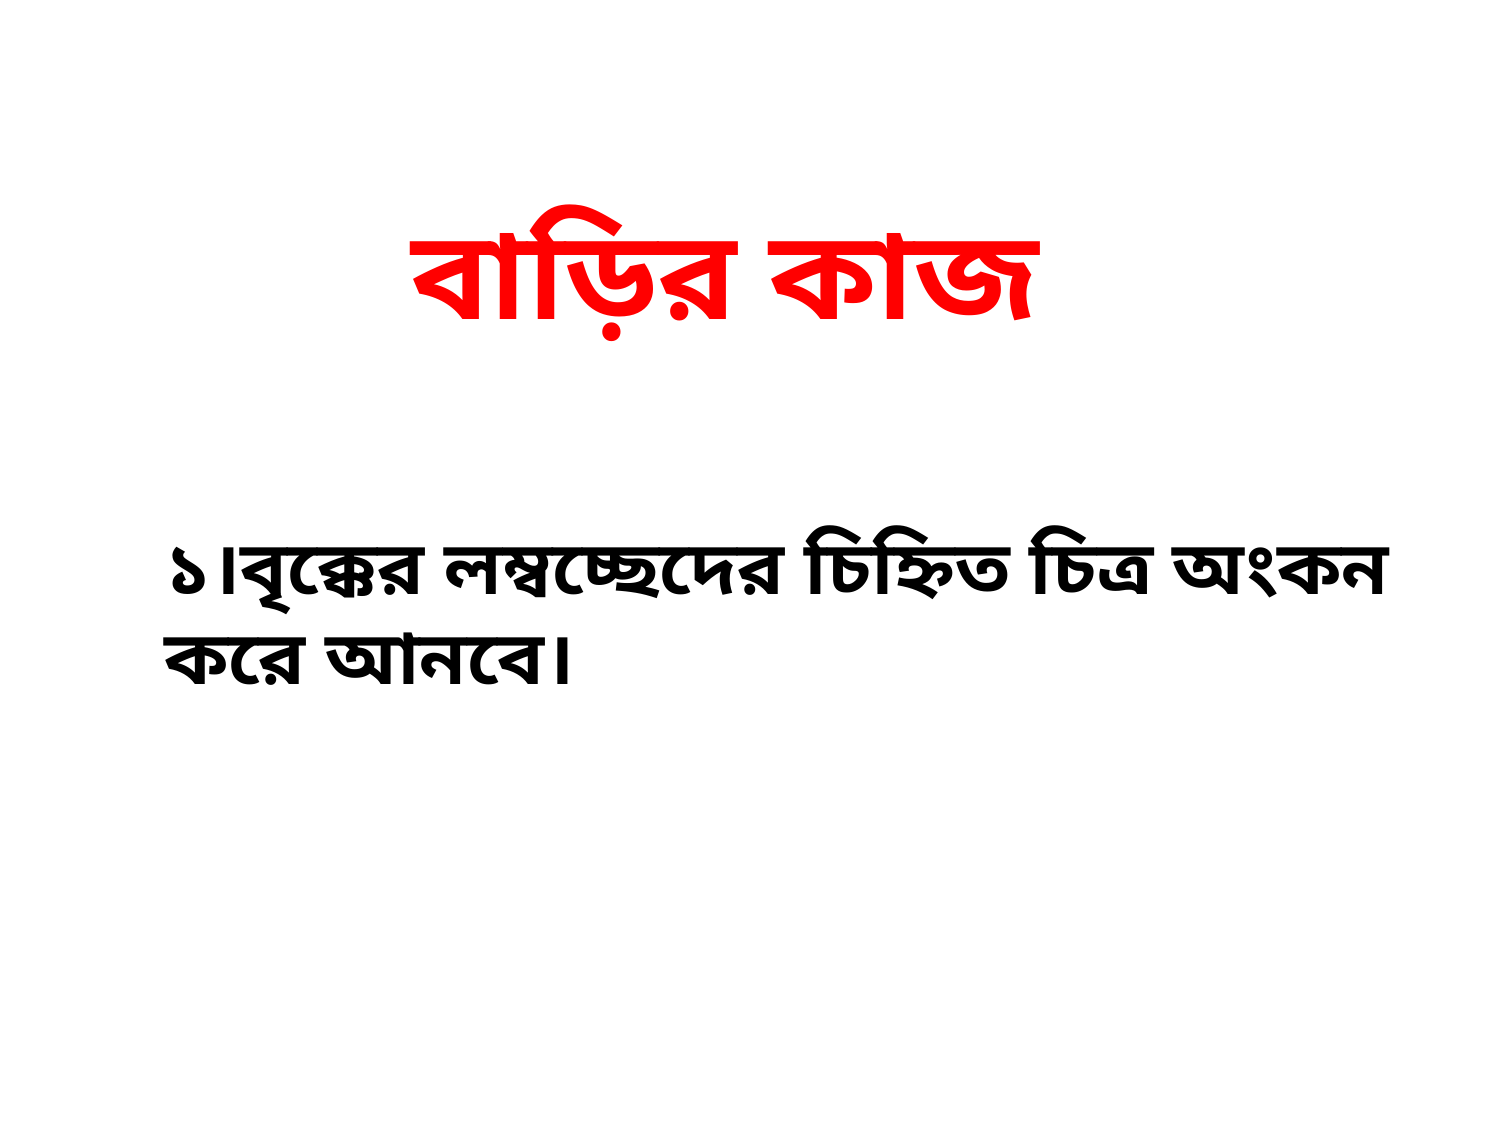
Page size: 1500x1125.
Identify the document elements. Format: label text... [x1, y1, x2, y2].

text_box বাড়ির কাজ [396, 187, 1055, 353]
text_box ১।বৃক্কের লম্বচ্ছেদের চিহ্নিত চিত্র অংকন করে আনবে। [149, 512, 1500, 708]
